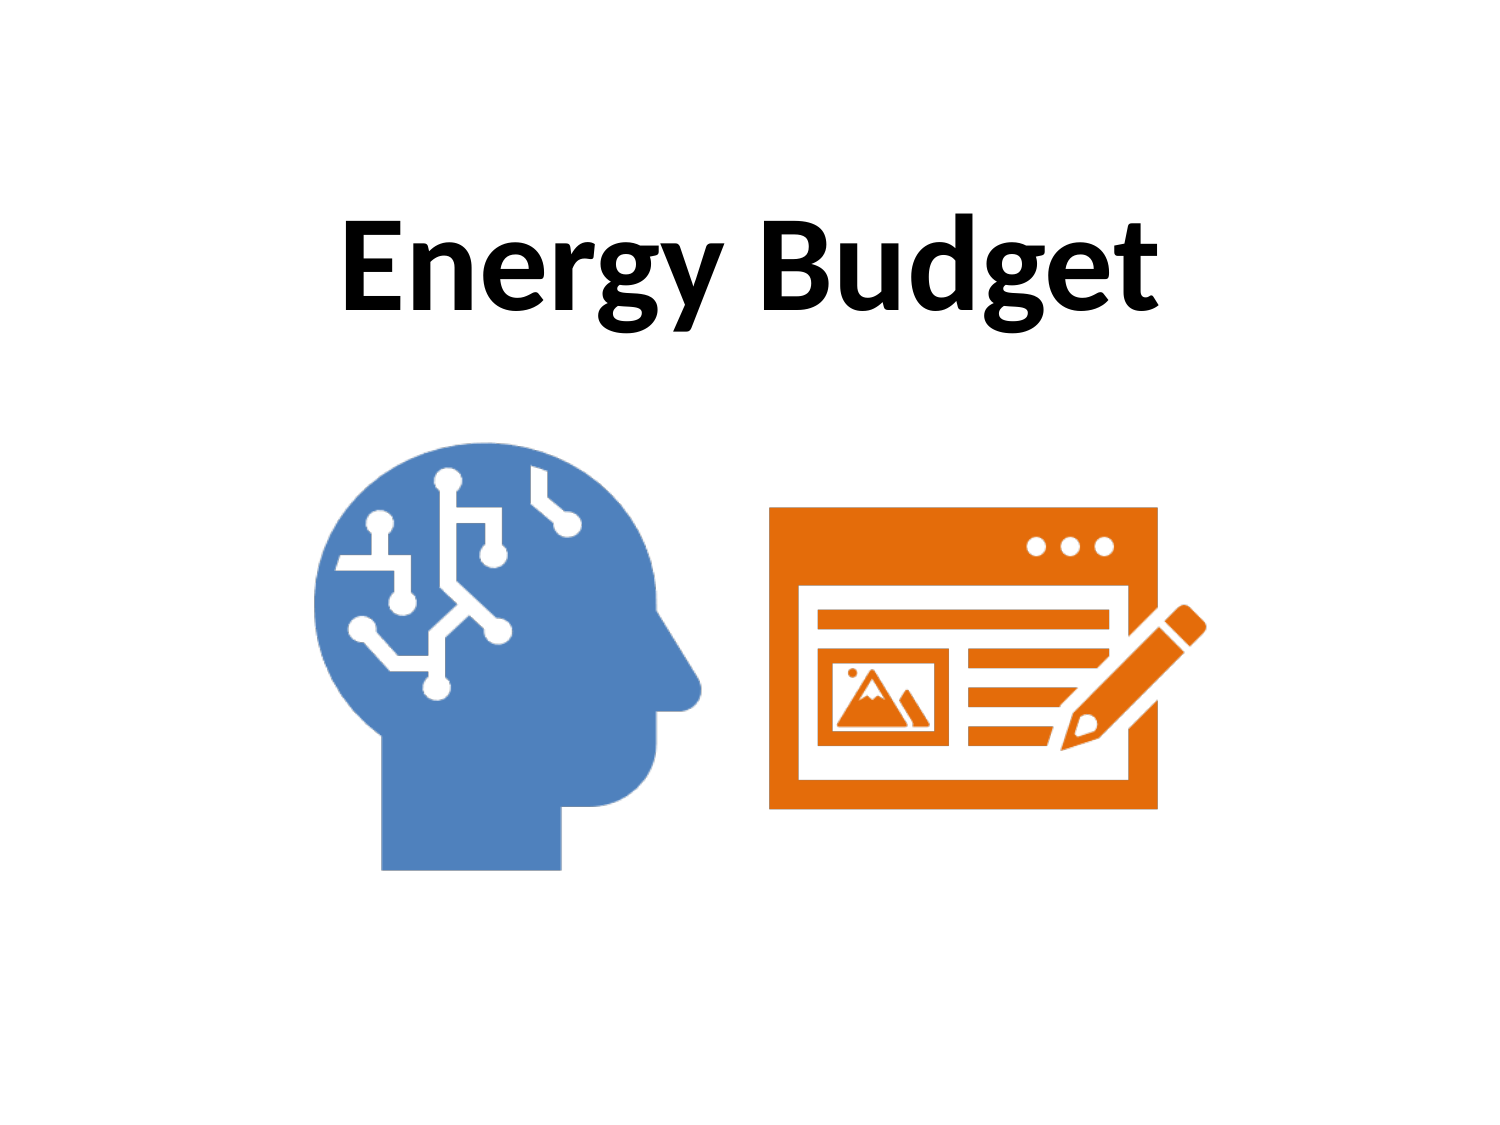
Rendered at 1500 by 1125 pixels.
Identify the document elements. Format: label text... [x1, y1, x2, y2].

text_box Energy Budget [319, 165, 1181, 346]
text_box [235, 404, 744, 913]
picture [749, 425, 1217, 892]
